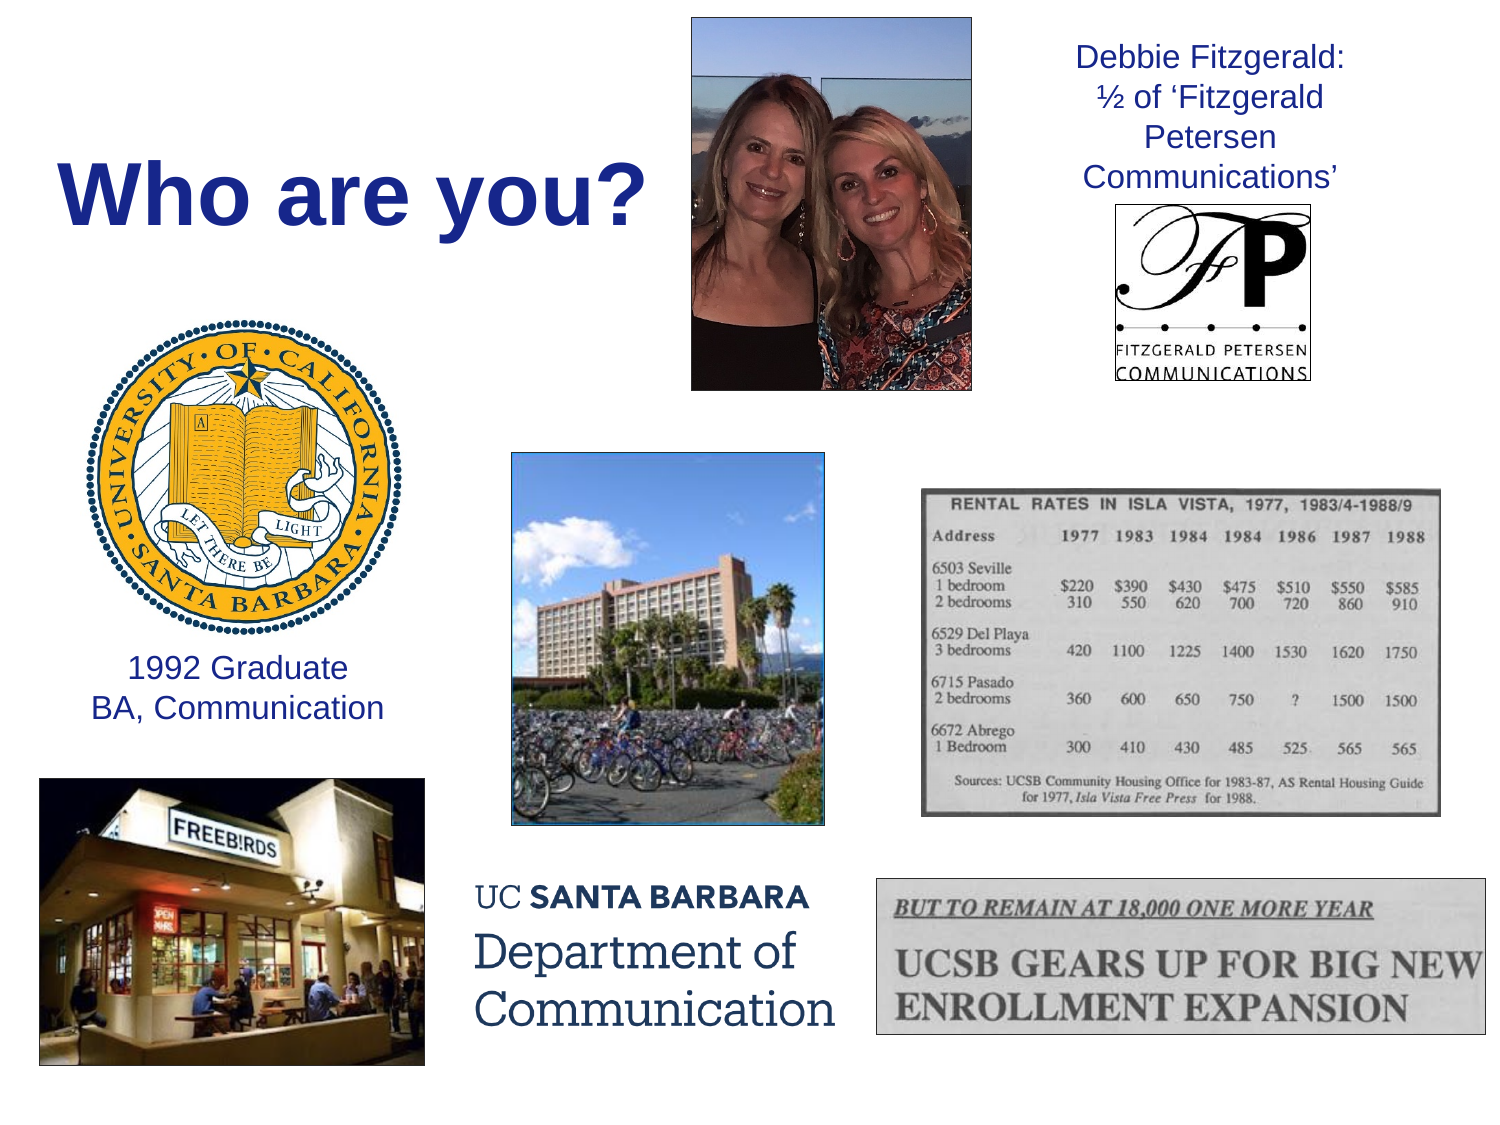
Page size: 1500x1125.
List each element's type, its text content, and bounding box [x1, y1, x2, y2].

picture [511, 452, 826, 826]
picture [80, 307, 407, 650]
text_box Debbie Fitzgerald: ½ of ‘Fitzgerald Petersen Communications’ [1051, 27, 1370, 203]
text_box 1992 Graduate BA, Communication [56, 639, 420, 734]
picture [1115, 203, 1312, 382]
picture [876, 878, 1486, 1035]
picture [921, 488, 1441, 817]
picture [458, 867, 844, 1046]
picture [39, 777, 426, 1067]
text_box Who are you? [43, 128, 665, 251]
picture [691, 17, 973, 392]
